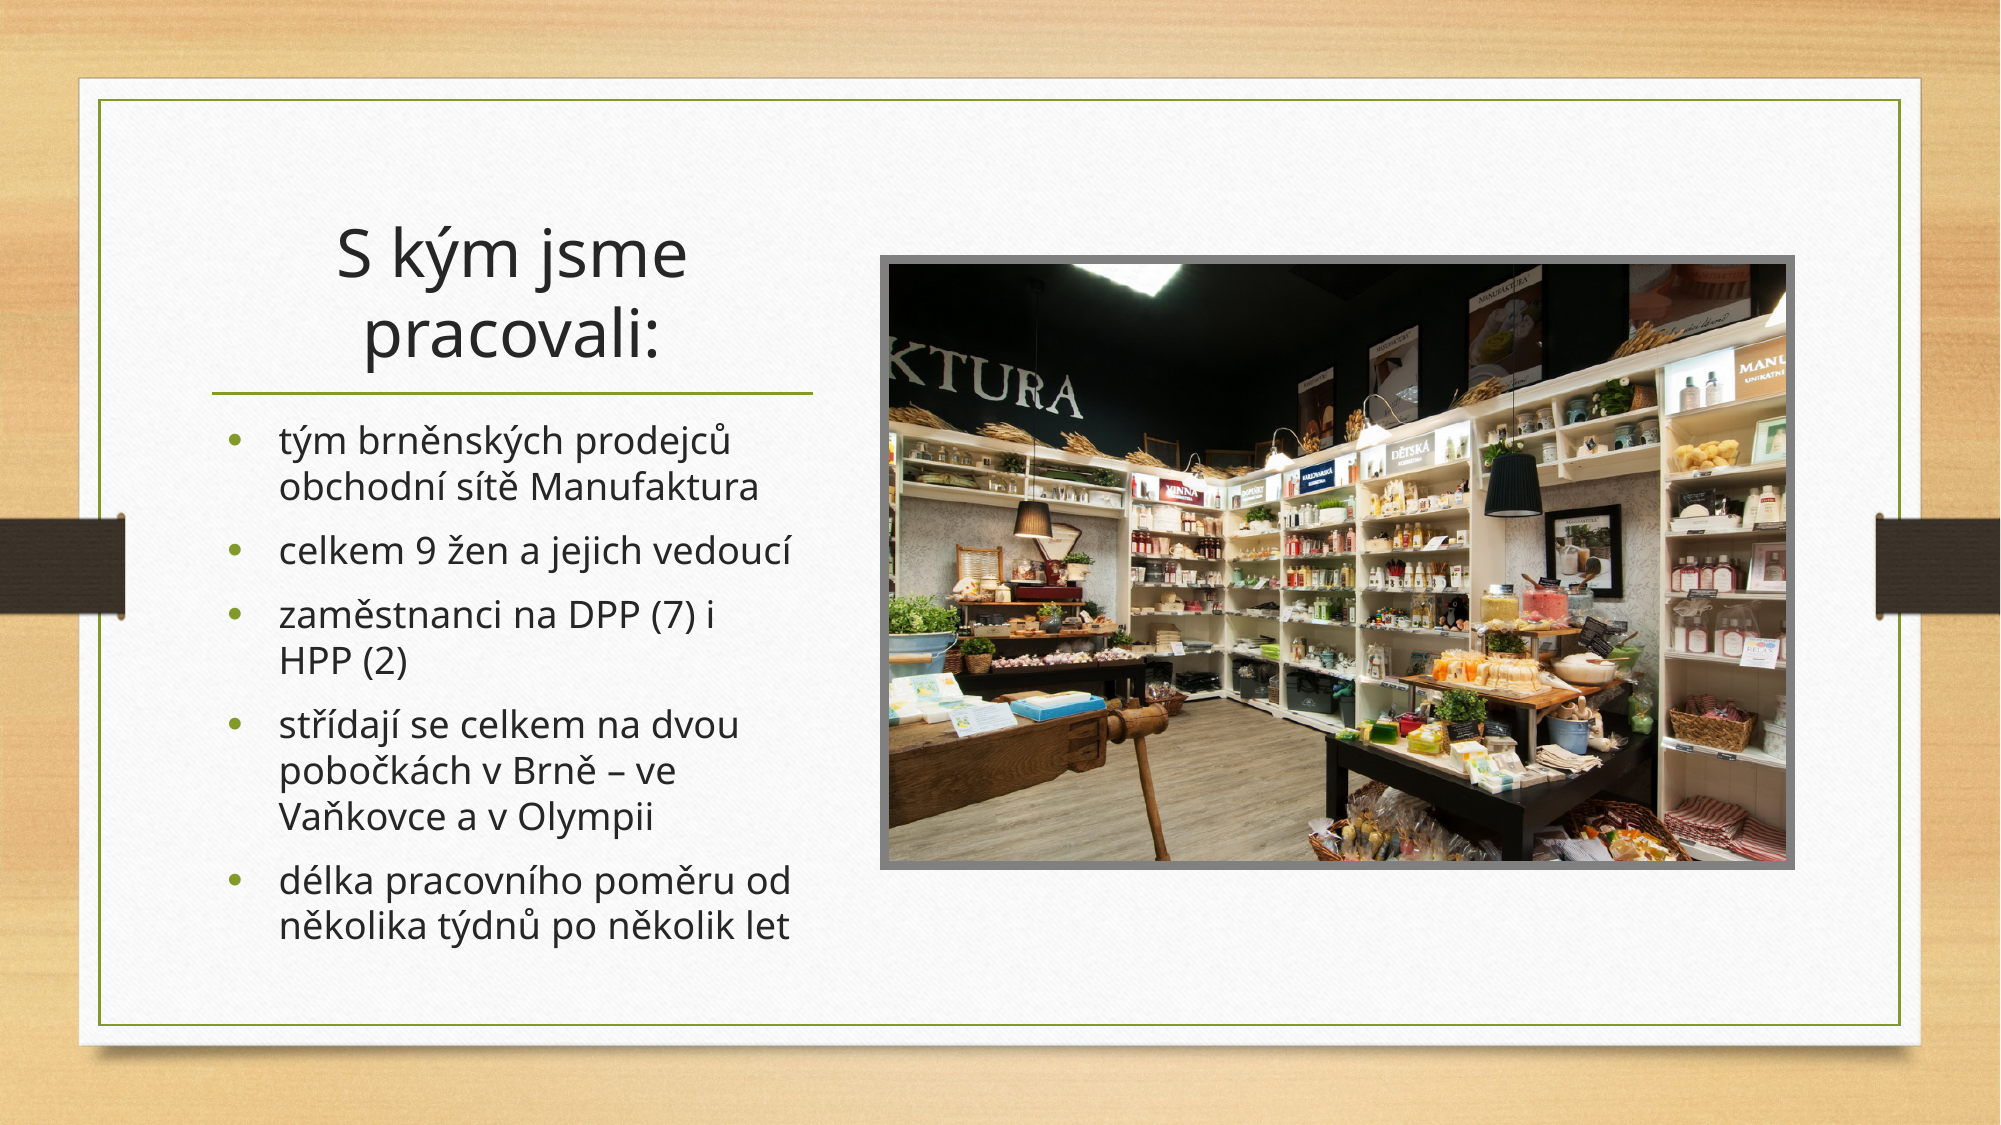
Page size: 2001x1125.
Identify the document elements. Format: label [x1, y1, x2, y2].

text_box [0, 0, 2000, 1125]
list [888, 263, 1787, 861]
